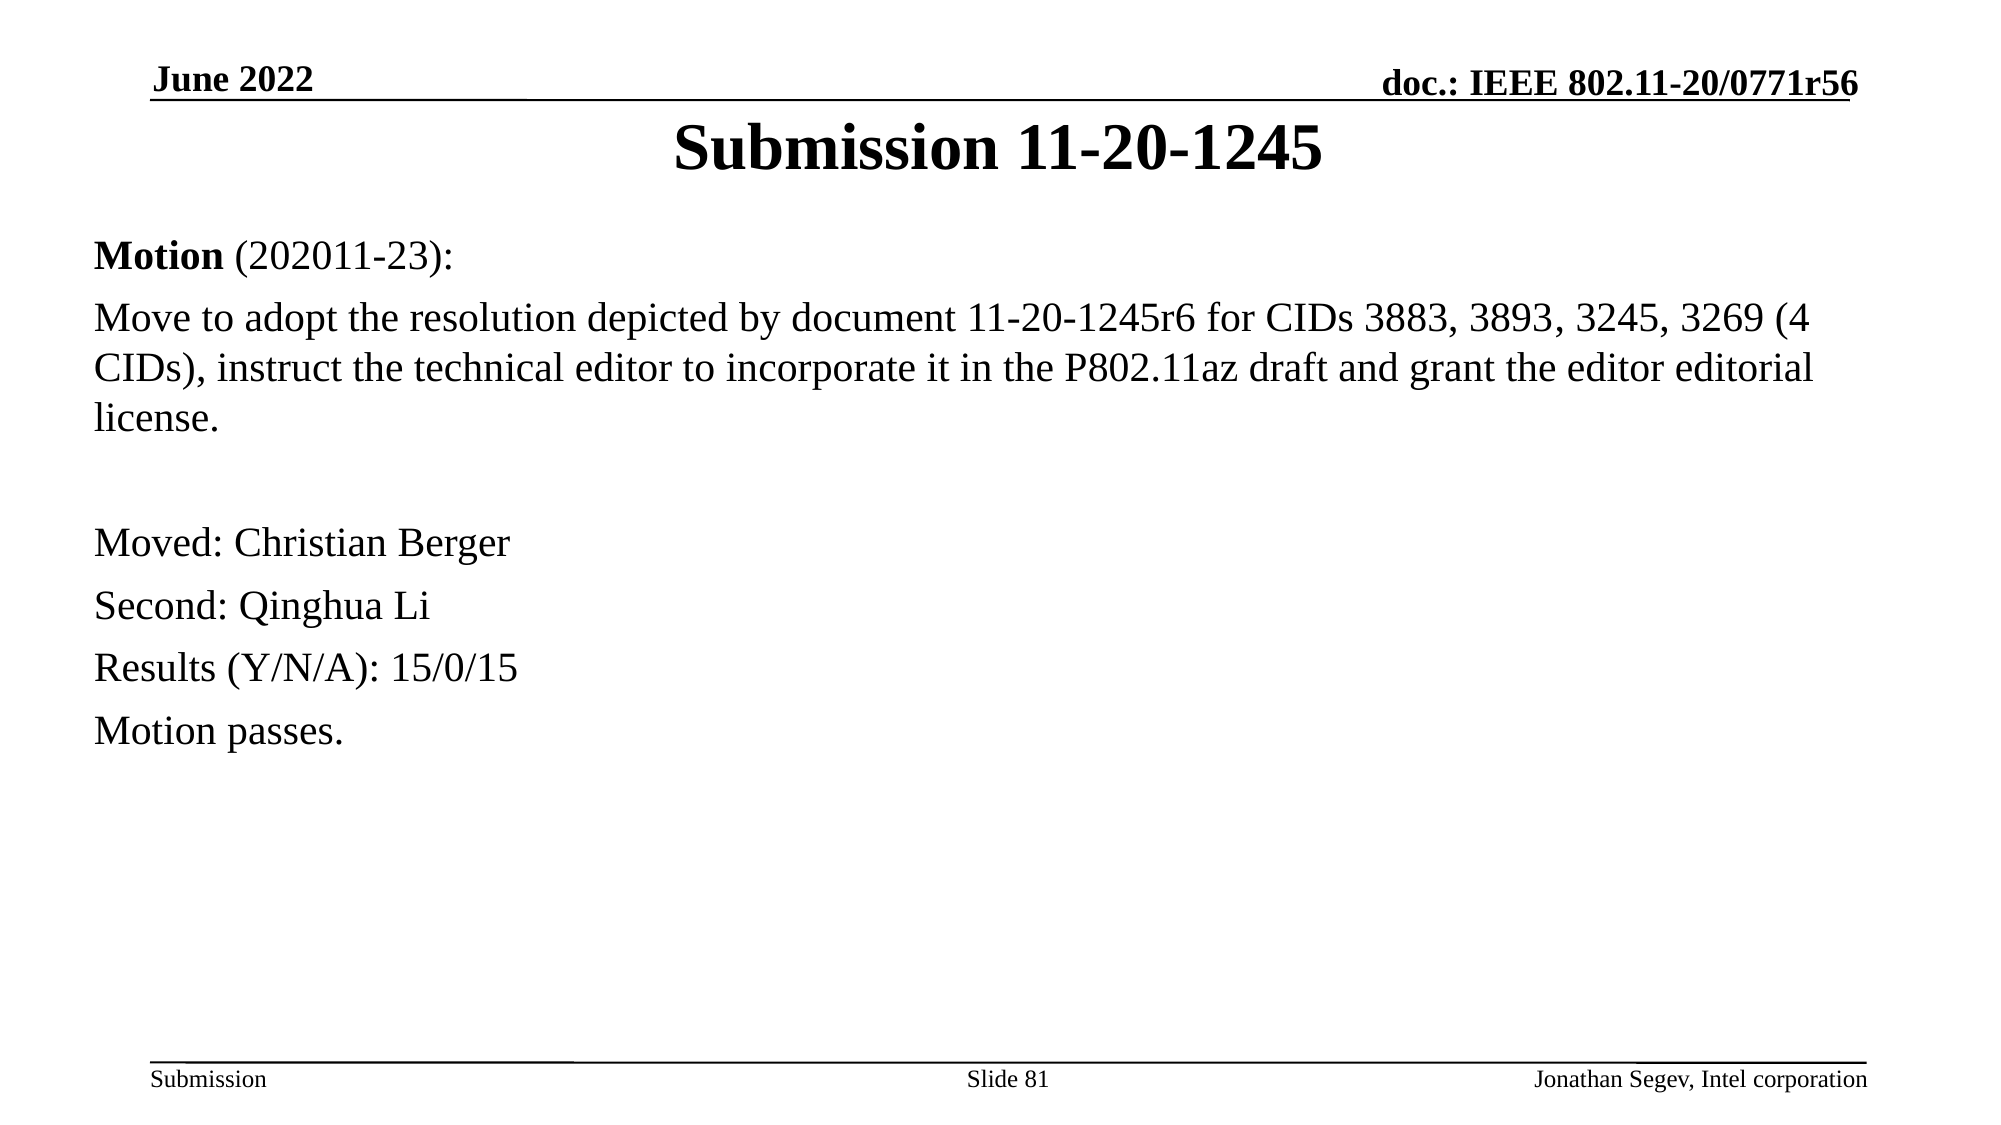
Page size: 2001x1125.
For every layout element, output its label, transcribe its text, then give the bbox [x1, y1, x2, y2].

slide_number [152, 54, 563, 100]
slide_number Slide 81 [950, 1061, 1067, 1123]
title Submission 11-20-1245 [149, 112, 1850, 173]
list Motion (202011-23): Move to adopt the resolution depicted by document 11-20-1245r6 for CIDs 3883, 3893, 3245, 3269 (4 CIDs), instruct the technical editor to incorporate it in the P802.11az draft and grant the editor editorial license. Moved: Christian Berger Second: Qinghua Li Results (Y/N/A): 15/0/15 Motion passes. [78, 219, 1922, 1000]
footer Jonathan Segev, Intel corporation [1171, 1061, 1869, 1093]
